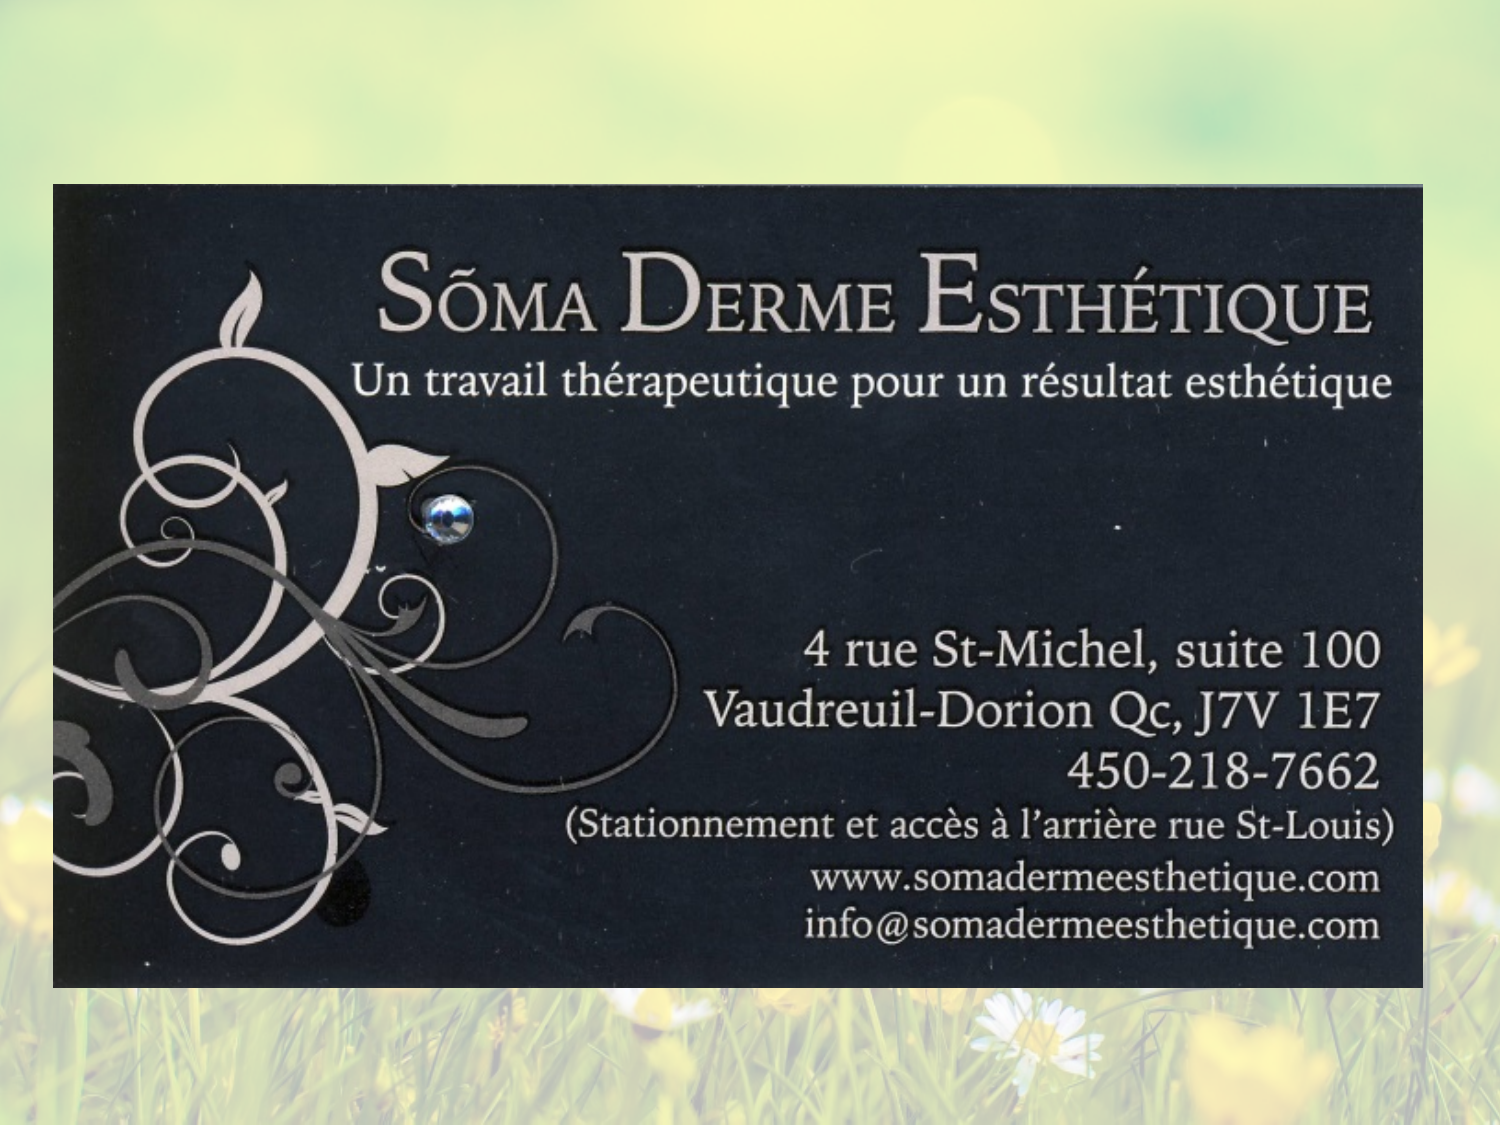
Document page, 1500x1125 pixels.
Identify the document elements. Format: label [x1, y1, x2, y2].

picture [52, 184, 1423, 988]
